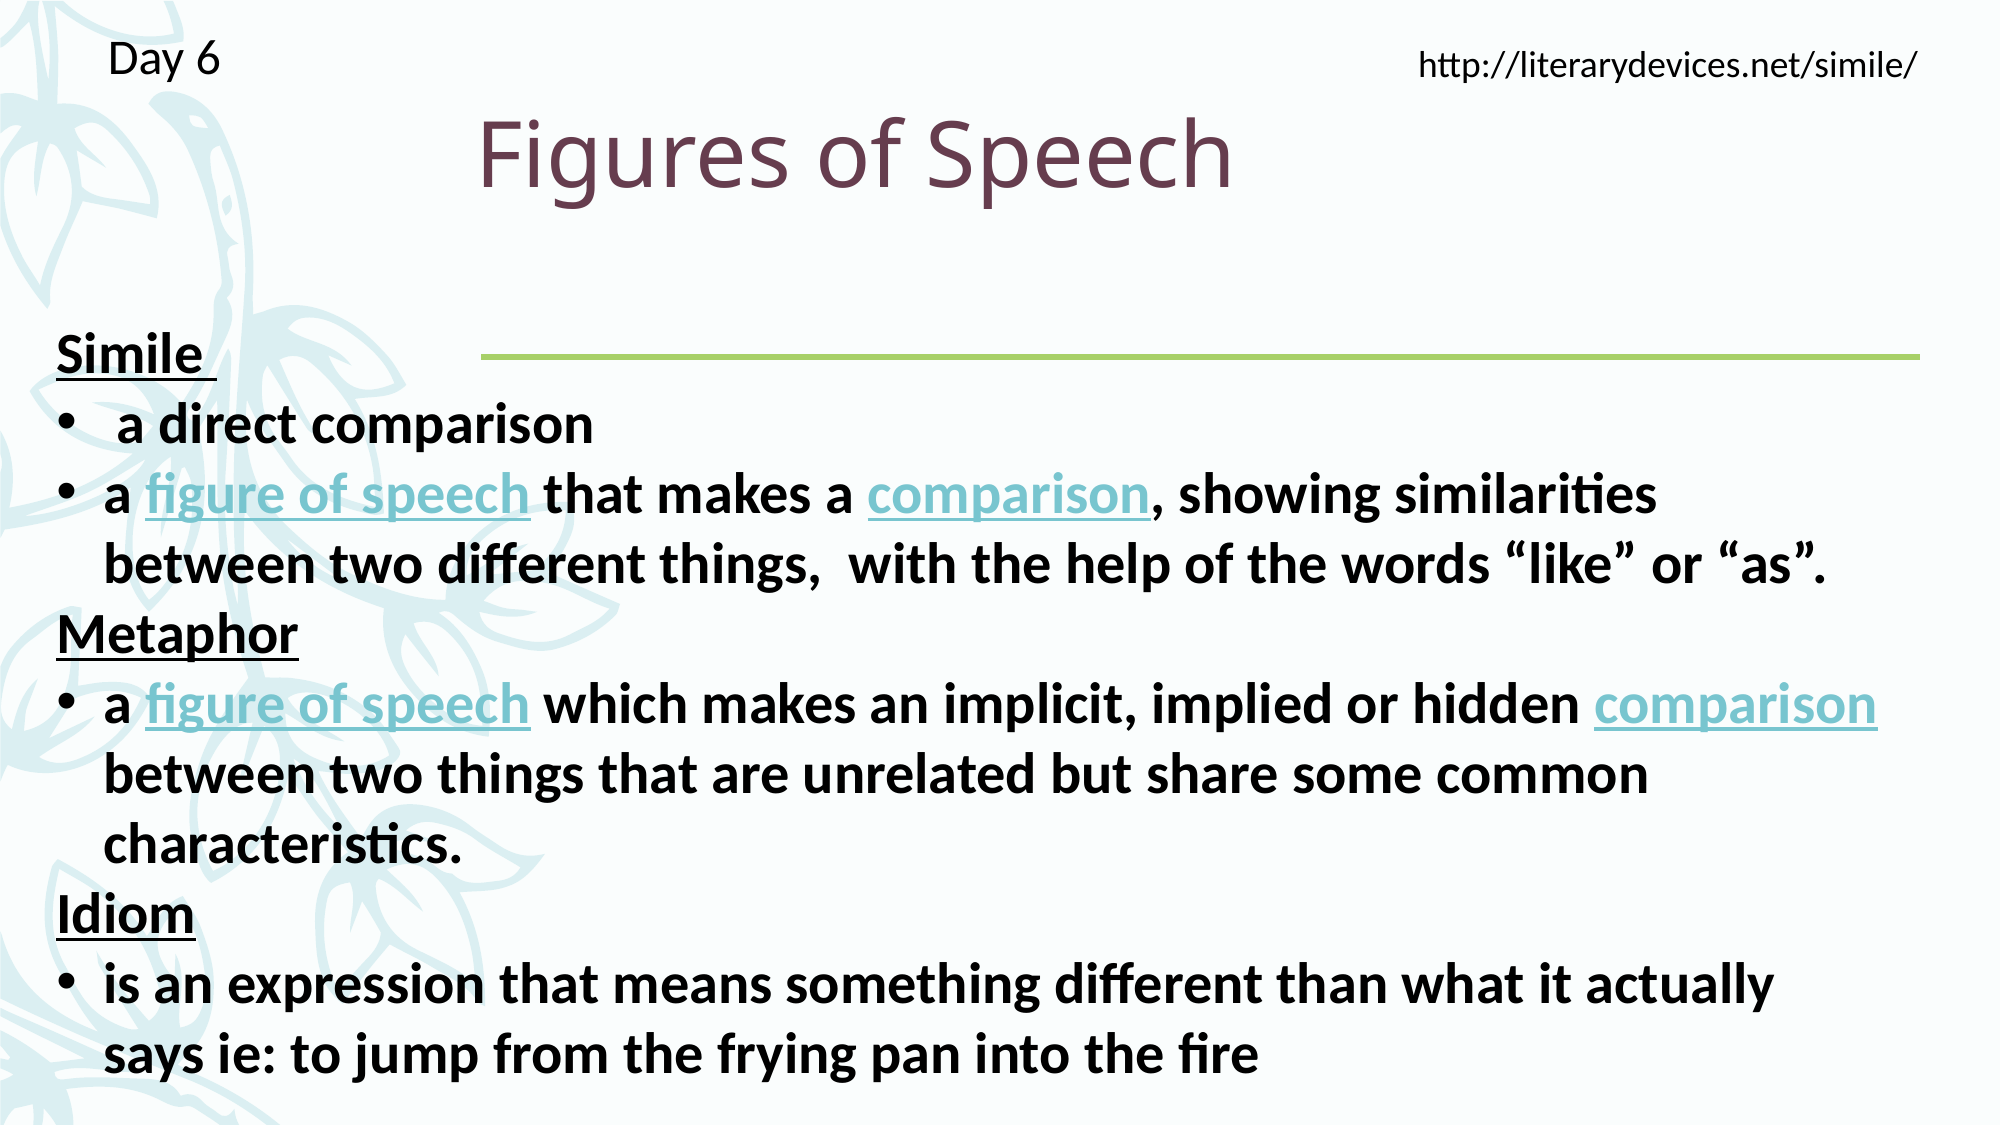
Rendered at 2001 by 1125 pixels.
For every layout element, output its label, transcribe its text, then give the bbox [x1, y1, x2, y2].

text_box Simile a direct comparison a figure of speech that makes a comparison, showing similarities between two different things, with the help of the words “like” or “as”. Metaphor a figure of speech which makes an implicit, implied or hidden comparison between two things that are unrelated but share some common characteristics. Idiom is an expression that means something different than what it actually says ie: to jump from the frying pan into the fire [41, 308, 1894, 1125]
title Figures of Speech [460, 93, 1920, 350]
text_box http://literarydevices.net/simile/ [1403, 32, 1934, 93]
text_box Day 6 [93, 17, 236, 93]
